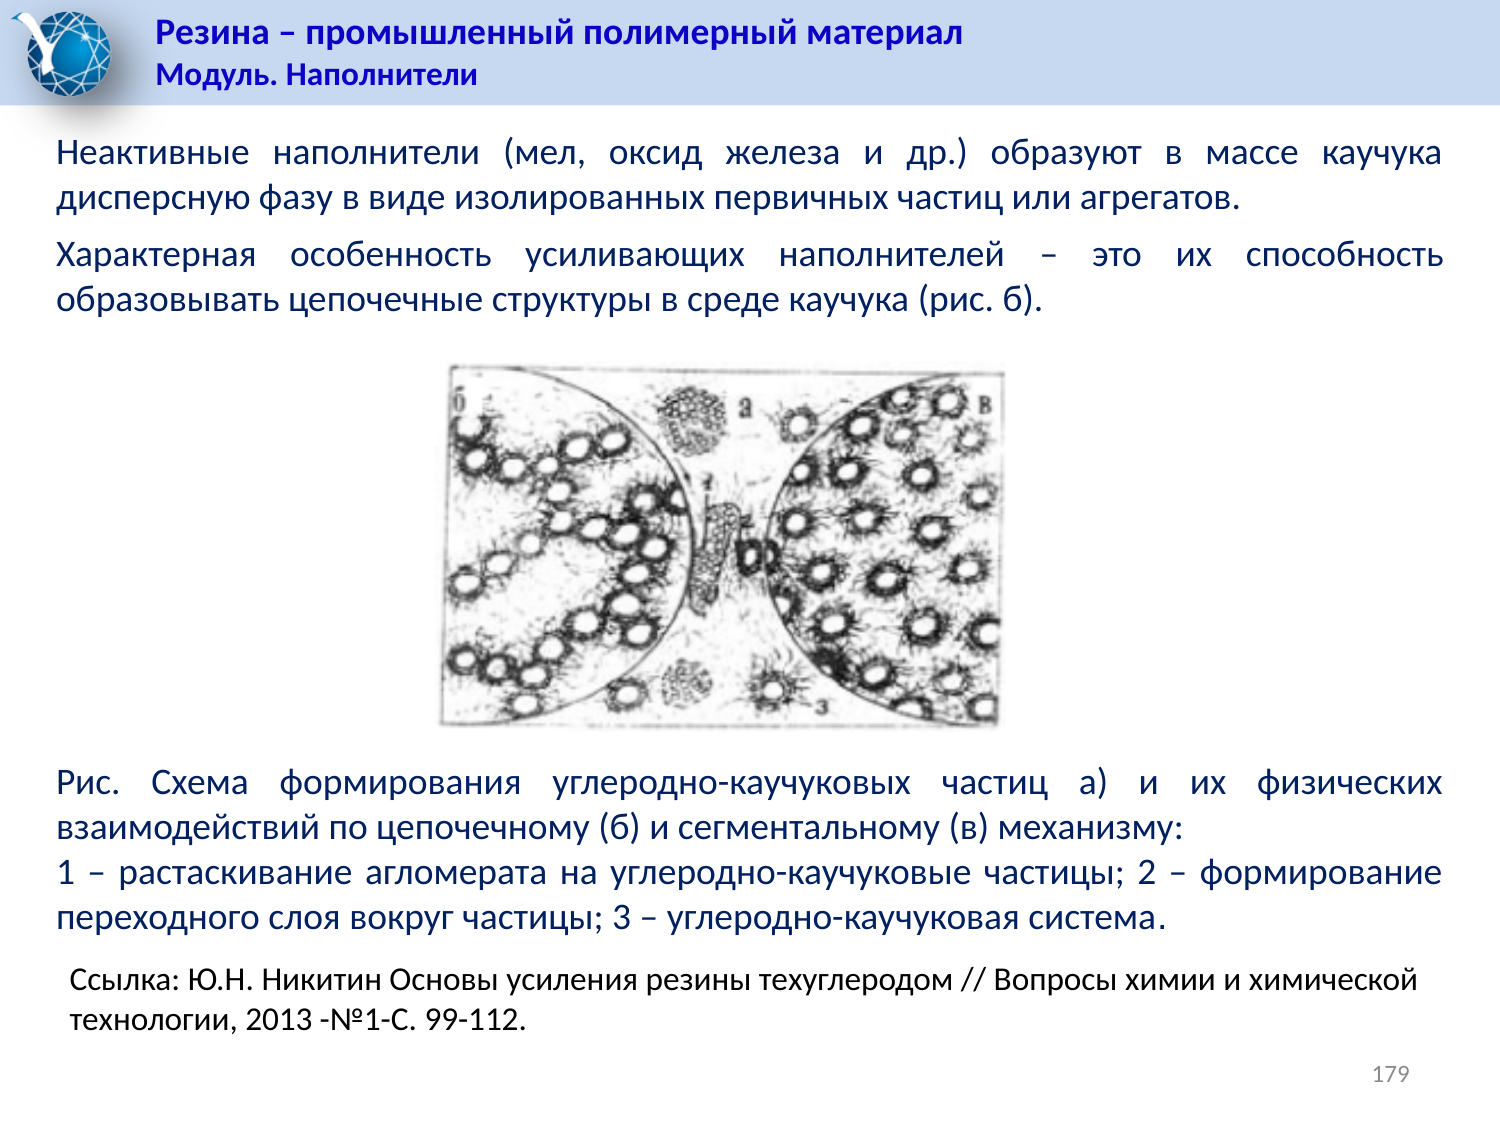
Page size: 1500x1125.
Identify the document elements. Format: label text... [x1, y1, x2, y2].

text_box Рис. Схема формирования углеродно-каучуковых частиц а) и их физических взаимодействий по цепочечному (б) и сегментальному (в) механизму: 1 – растаскивание агломерата на углеродно-каучуковые частицы; 2 – формирование переходного слоя вокруг частицы; 3 – углеродно-каучуковая система. [41, 749, 1459, 945]
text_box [0, 0, 1500, 106]
text_box Неактивные наполнители (мел, оксид железа и др.) образуют в массе каучука дисперсную фазу в виде изолированных первичных частиц или агрегатов. Характерная особенность усиливающих наполнителей – это их способность образовывать цепочечные структуры в среде каучука (рис. б). [41, 119, 1459, 380]
slide_number 179 [1074, 1045, 1425, 1103]
picture [433, 351, 1008, 767]
text_box Ссылка: Ю.Н. Никитин Основы усиления резины техуглеродом // Вопросы химии и химической технологии, 2013 -№1-С. 99-112. [54, 949, 1443, 1045]
